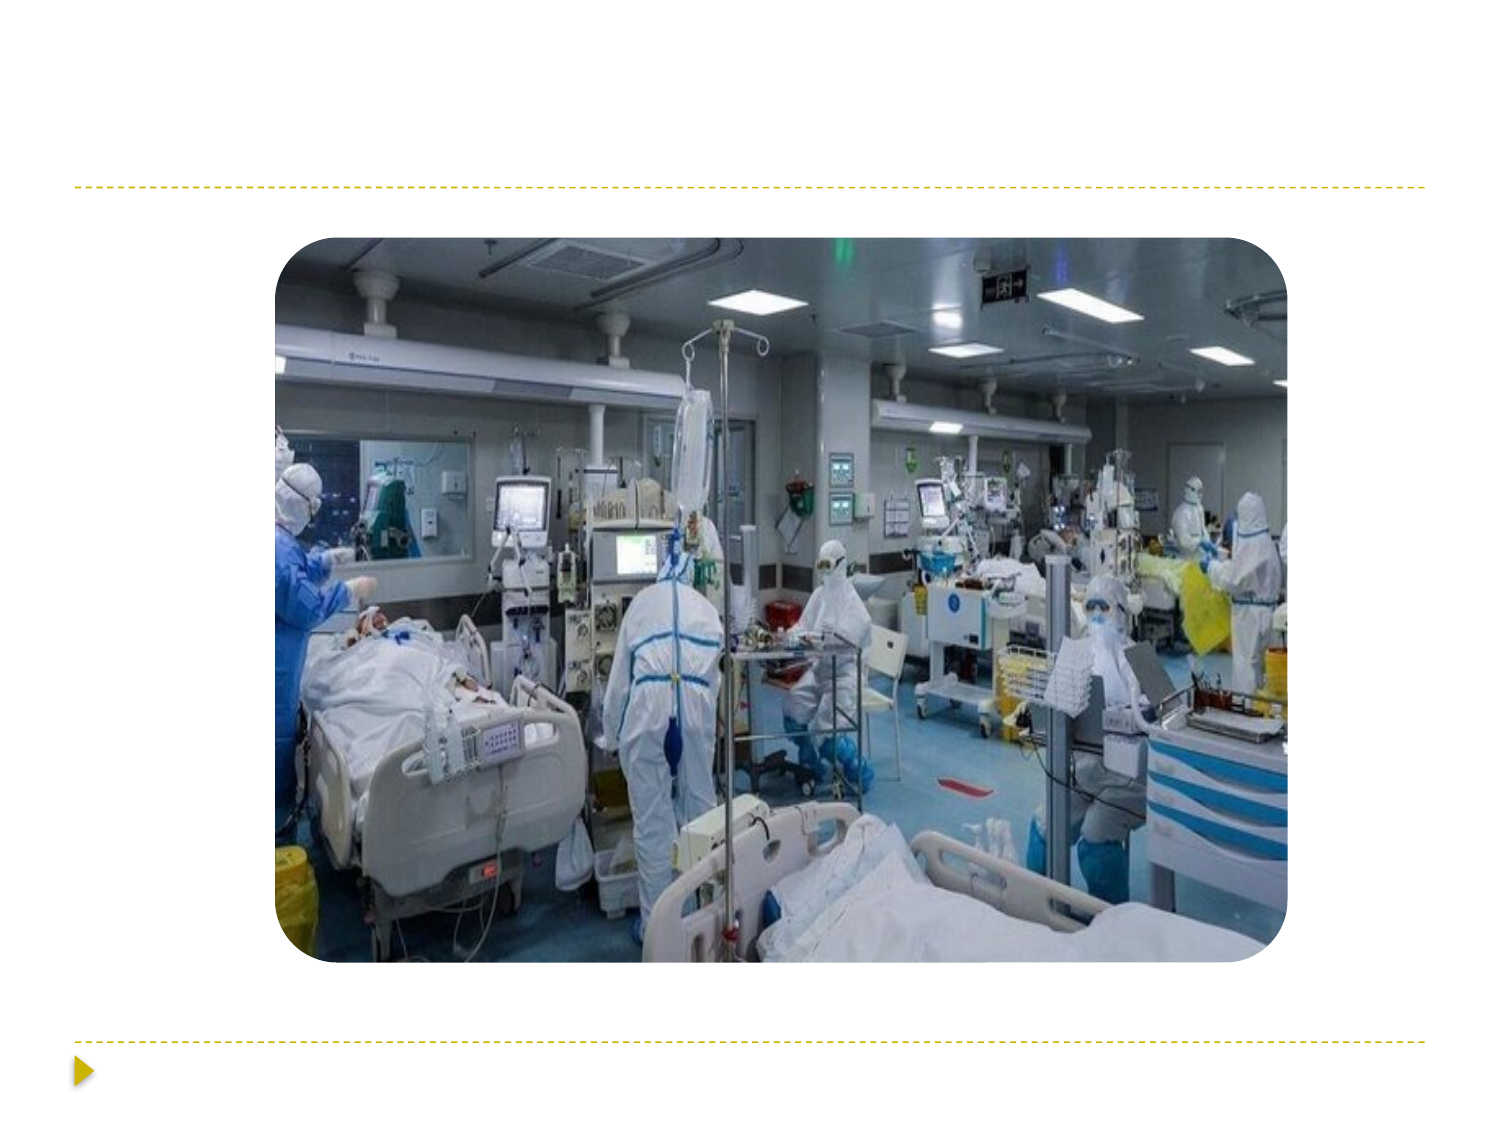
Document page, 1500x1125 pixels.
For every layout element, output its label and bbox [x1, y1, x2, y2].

picture [274, 237, 1288, 963]
